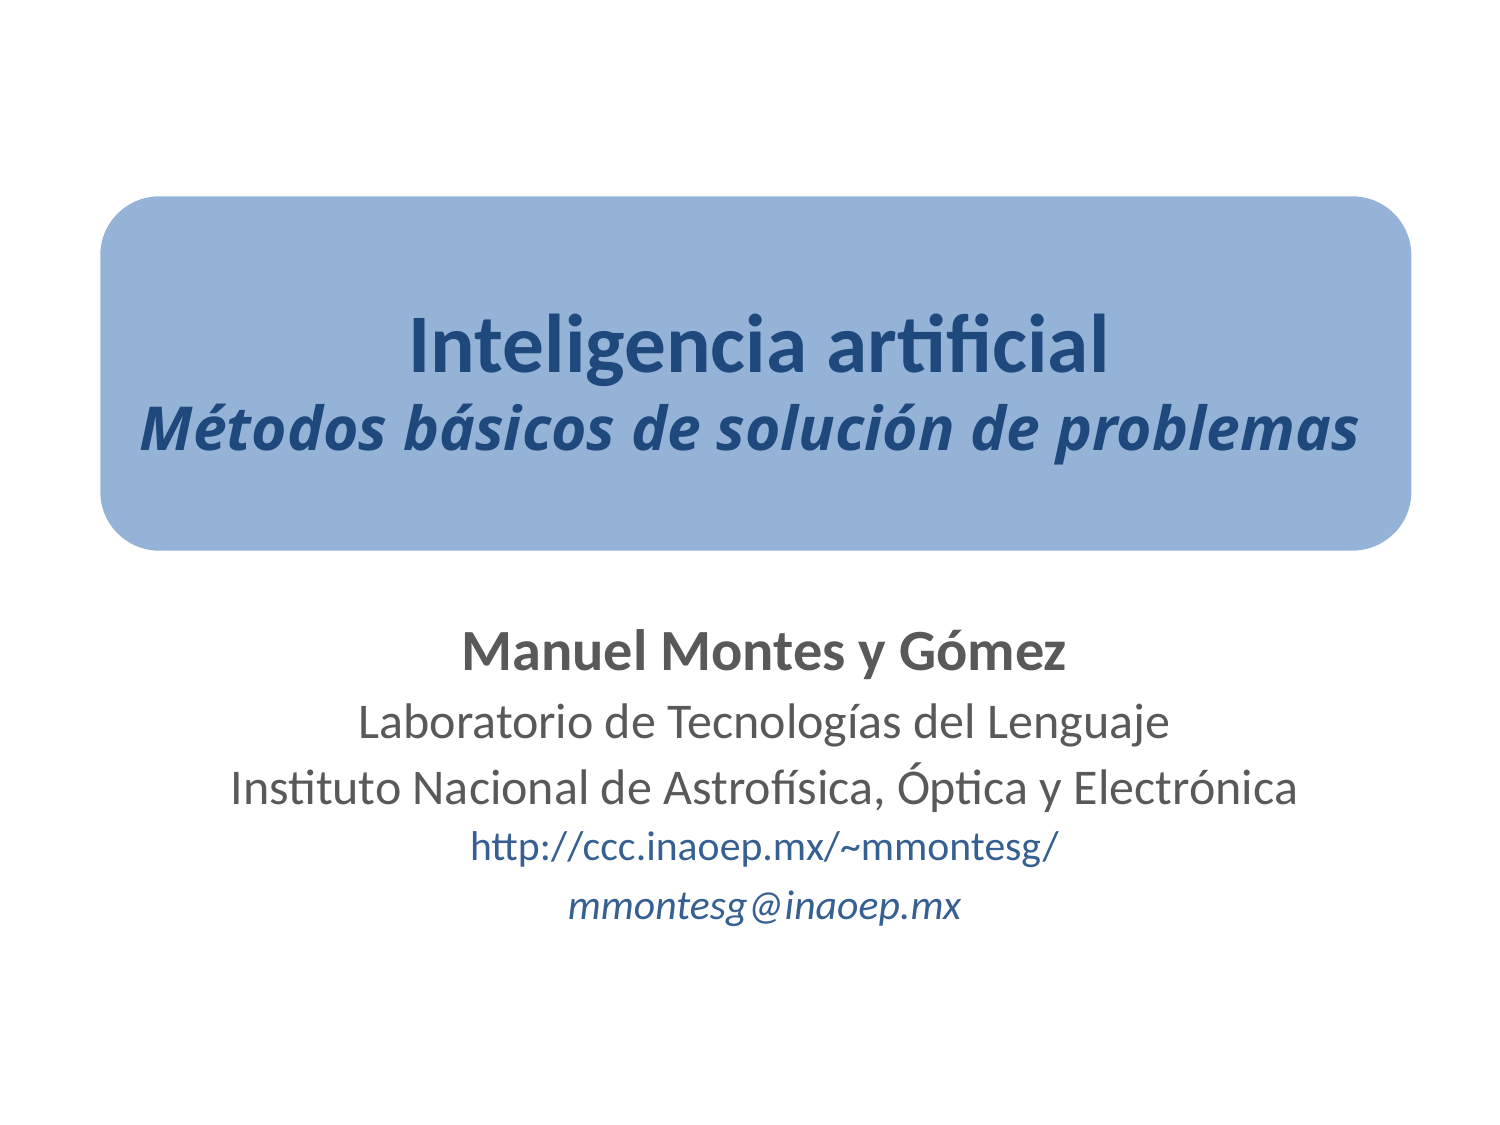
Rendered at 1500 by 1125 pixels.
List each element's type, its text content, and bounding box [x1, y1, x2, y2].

subtitle Manuel Montes y Gómez Laboratorio de Tecnologías del Lenguaje Instituto Nacional de Astrofísica, Óptica y Electrónica http://ccc.inaoep.mx/~mmontesg/ mmontesg@inaoep.mx [150, 597, 1379, 1094]
title Inteligencia artificial Métodos básicos de solución de problemas [112, 255, 1388, 497]
